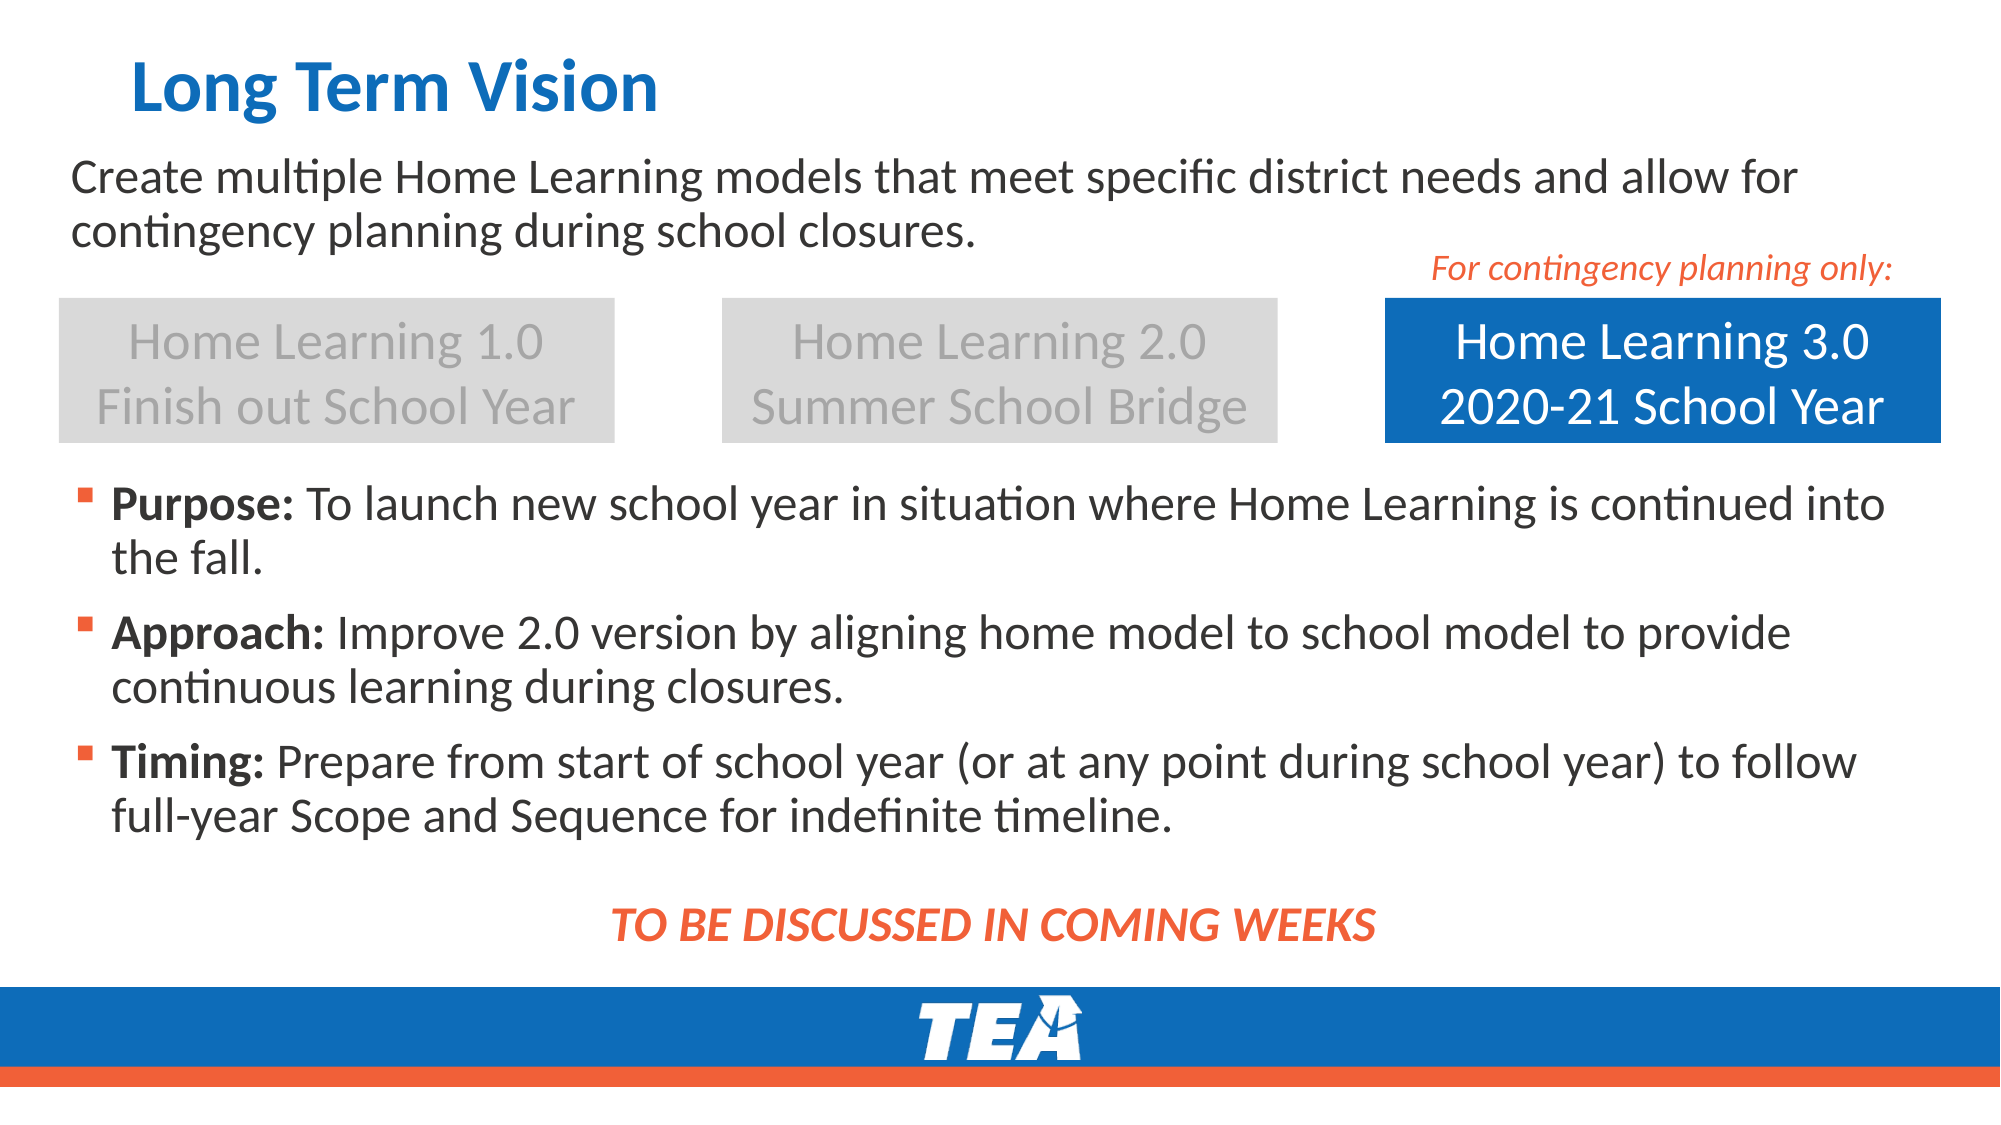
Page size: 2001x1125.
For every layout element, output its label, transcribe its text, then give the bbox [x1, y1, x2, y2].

text_box TO BE DISCUSSED IN COMING WEEKS [255, 884, 1731, 959]
title Long Term Vision [116, 25, 1942, 149]
text_box Home Learning 1.0 Finish out School Year [58, 298, 616, 444]
text_box Home Learning 3.0 2020-21 School Year [1384, 297, 1942, 444]
text_box Create multiple Home Learning models that meet specific district needs and allow for contingency planning during school closures. [56, 143, 1941, 298]
text_box For contingency planning only: [1416, 236, 1909, 296]
text_box Home Learning 2.0 Summer School Bridge [721, 298, 1279, 444]
list Purpose: To launch new school year in situation where Home Learning is continued into the fall. Approach: Improve 2.0 version by aligning home model to school model to provide continuous learning during closures. Timing: Prepare from start of school year (or at any point during school year) to follow full-year Scope and Sequence for indefinite timeline. [58, 470, 1944, 1083]
